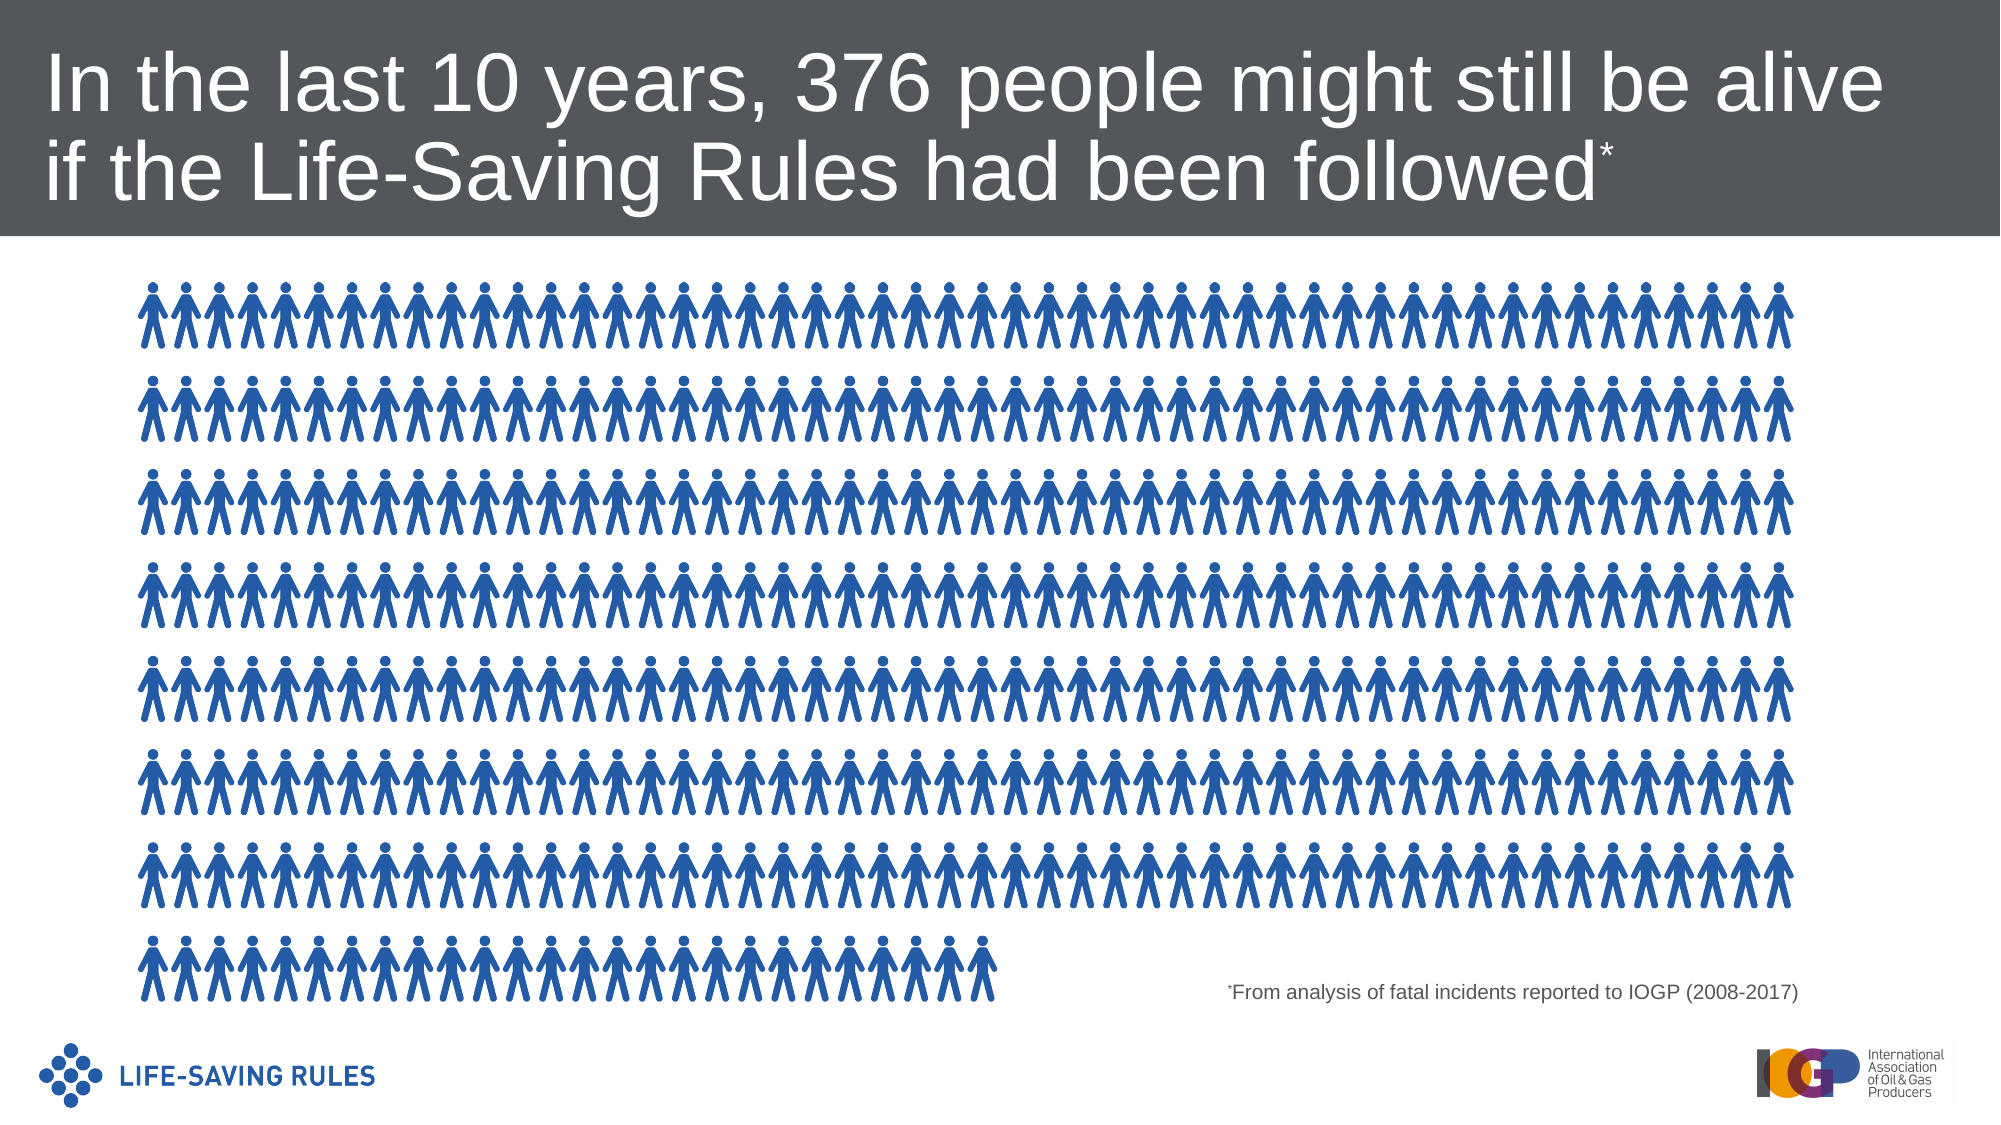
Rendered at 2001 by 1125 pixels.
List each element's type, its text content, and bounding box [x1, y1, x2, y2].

picture [137, 282, 1795, 1002]
picture [1744, 1036, 1957, 1110]
picture [39, 1043, 376, 1108]
title In the last 10 years, 376 people might still be alive if the Life-Saving Rules had been followed* [0, 0, 2000, 237]
footer *From analysis of fatal incidents reported to IOGP (2008-2017) [1212, 971, 1816, 1032]
